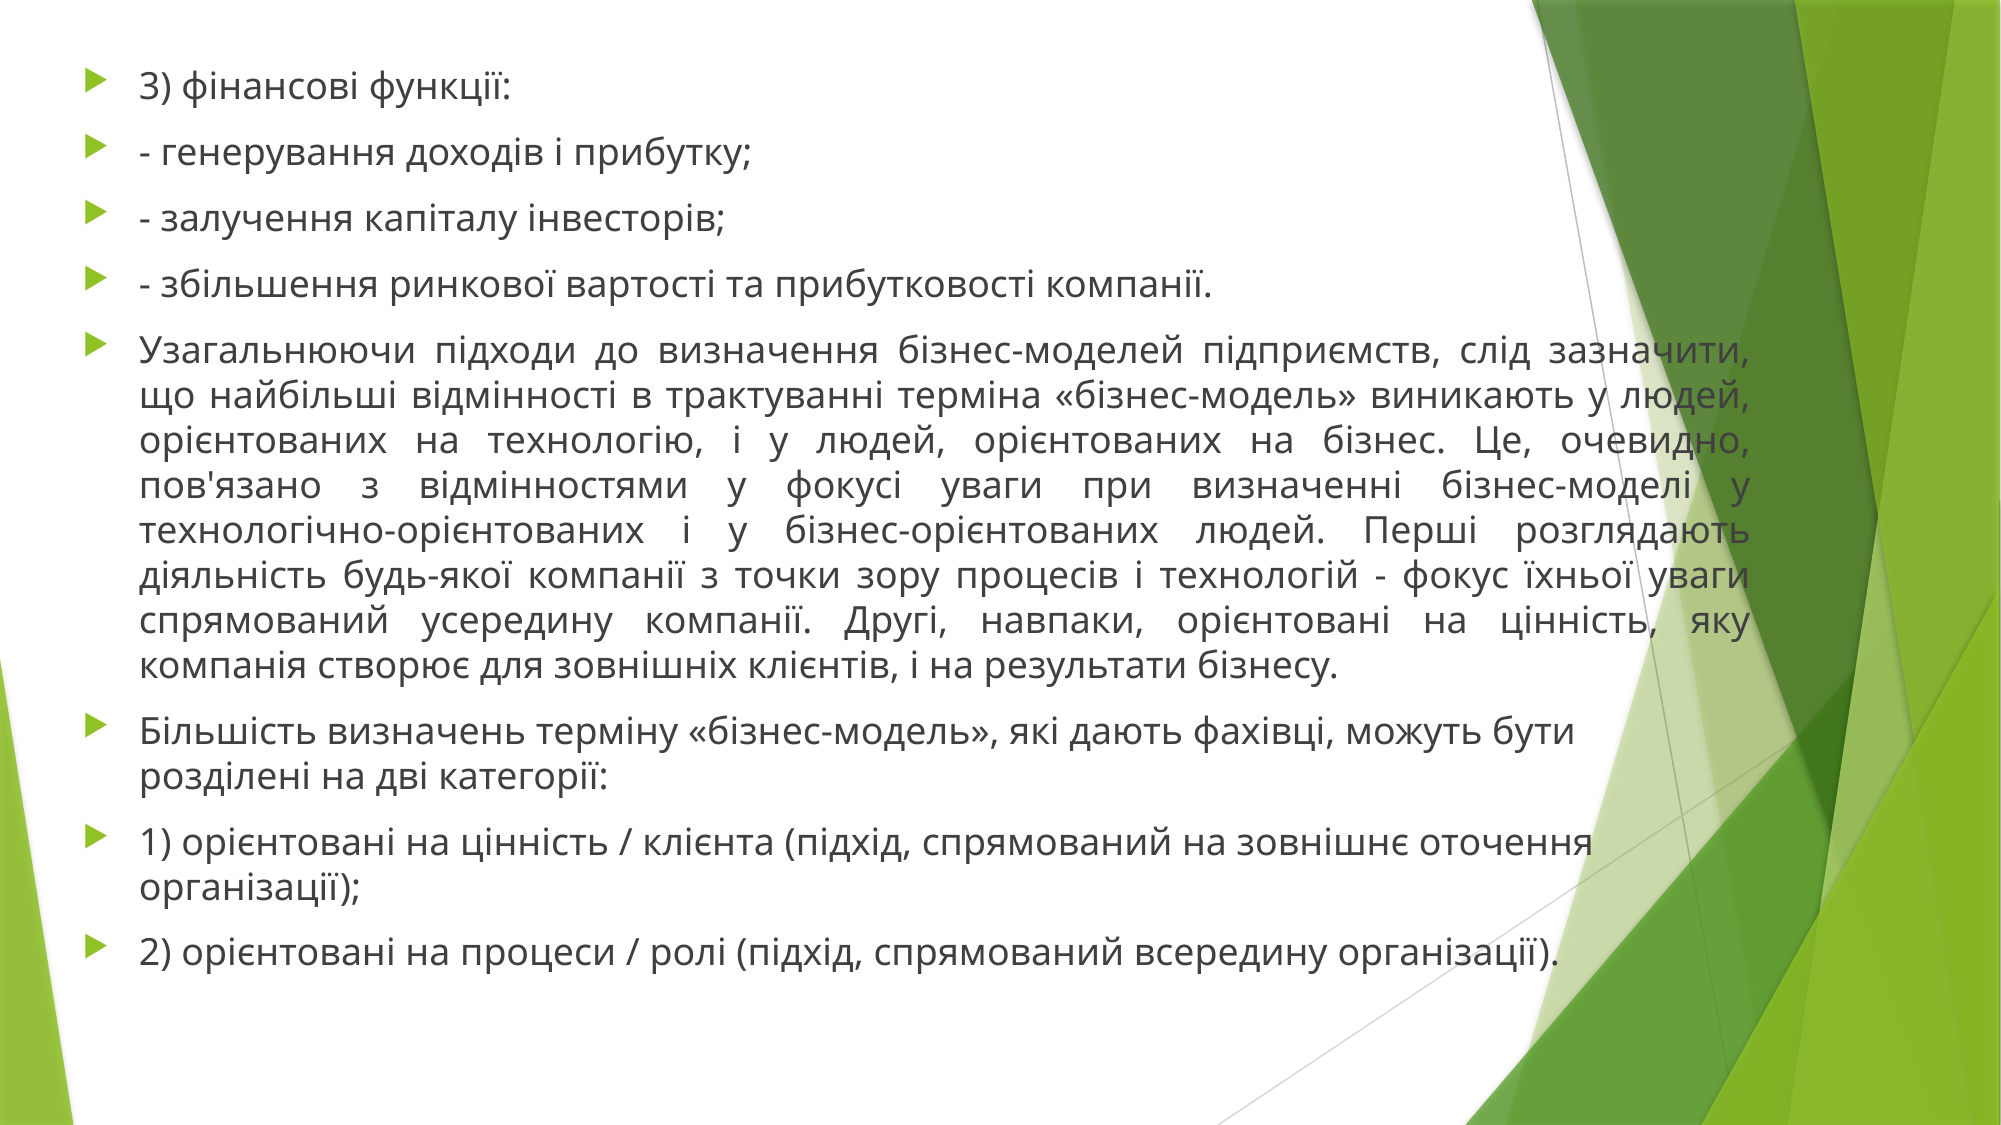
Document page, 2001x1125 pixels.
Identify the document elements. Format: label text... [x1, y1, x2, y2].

list 3) фінансові функції: - генерування доходів і прибутку; - залучення капіталу інвесторів; - збільшення ринкової вартості та прибутковості компанії. Узагальнюючи підходи до визначення бізнес-моделей підприємств, слід зазначити, що найбільші відмінності в трактуванні терміна «бізнес-модель» виникають у людей, орієнтованих на технологію, і у людей, орієнтованих на бізнес. Це, очевидно, пов'язано з відмінностями у фокусі уваги при визначенні бізнес-моделі у технологічно-орієнтованих і у бізнес-орієнтованих людей. Перші розглядають діяльність будь-якої компанії з точки зору процесів і технологій - фокус їхньої уваги спрямований усередину компанії. Другі, навпаки, орієнтовані на цінність, яку компанія створює для зовнішніх клієнтів, і на результати бізнесу. Більшість визначень терміну «бізнес-модель», які дають фахівці, можуть бути розділені на дві категорії: 1) орієнтовані на цінність / клієнта (підхід, спрямований на зовнішнє оточення організації); 2) орієнтовані на процеси / ролі (підхід, спрямований всередину організації). [67, 54, 1767, 991]
